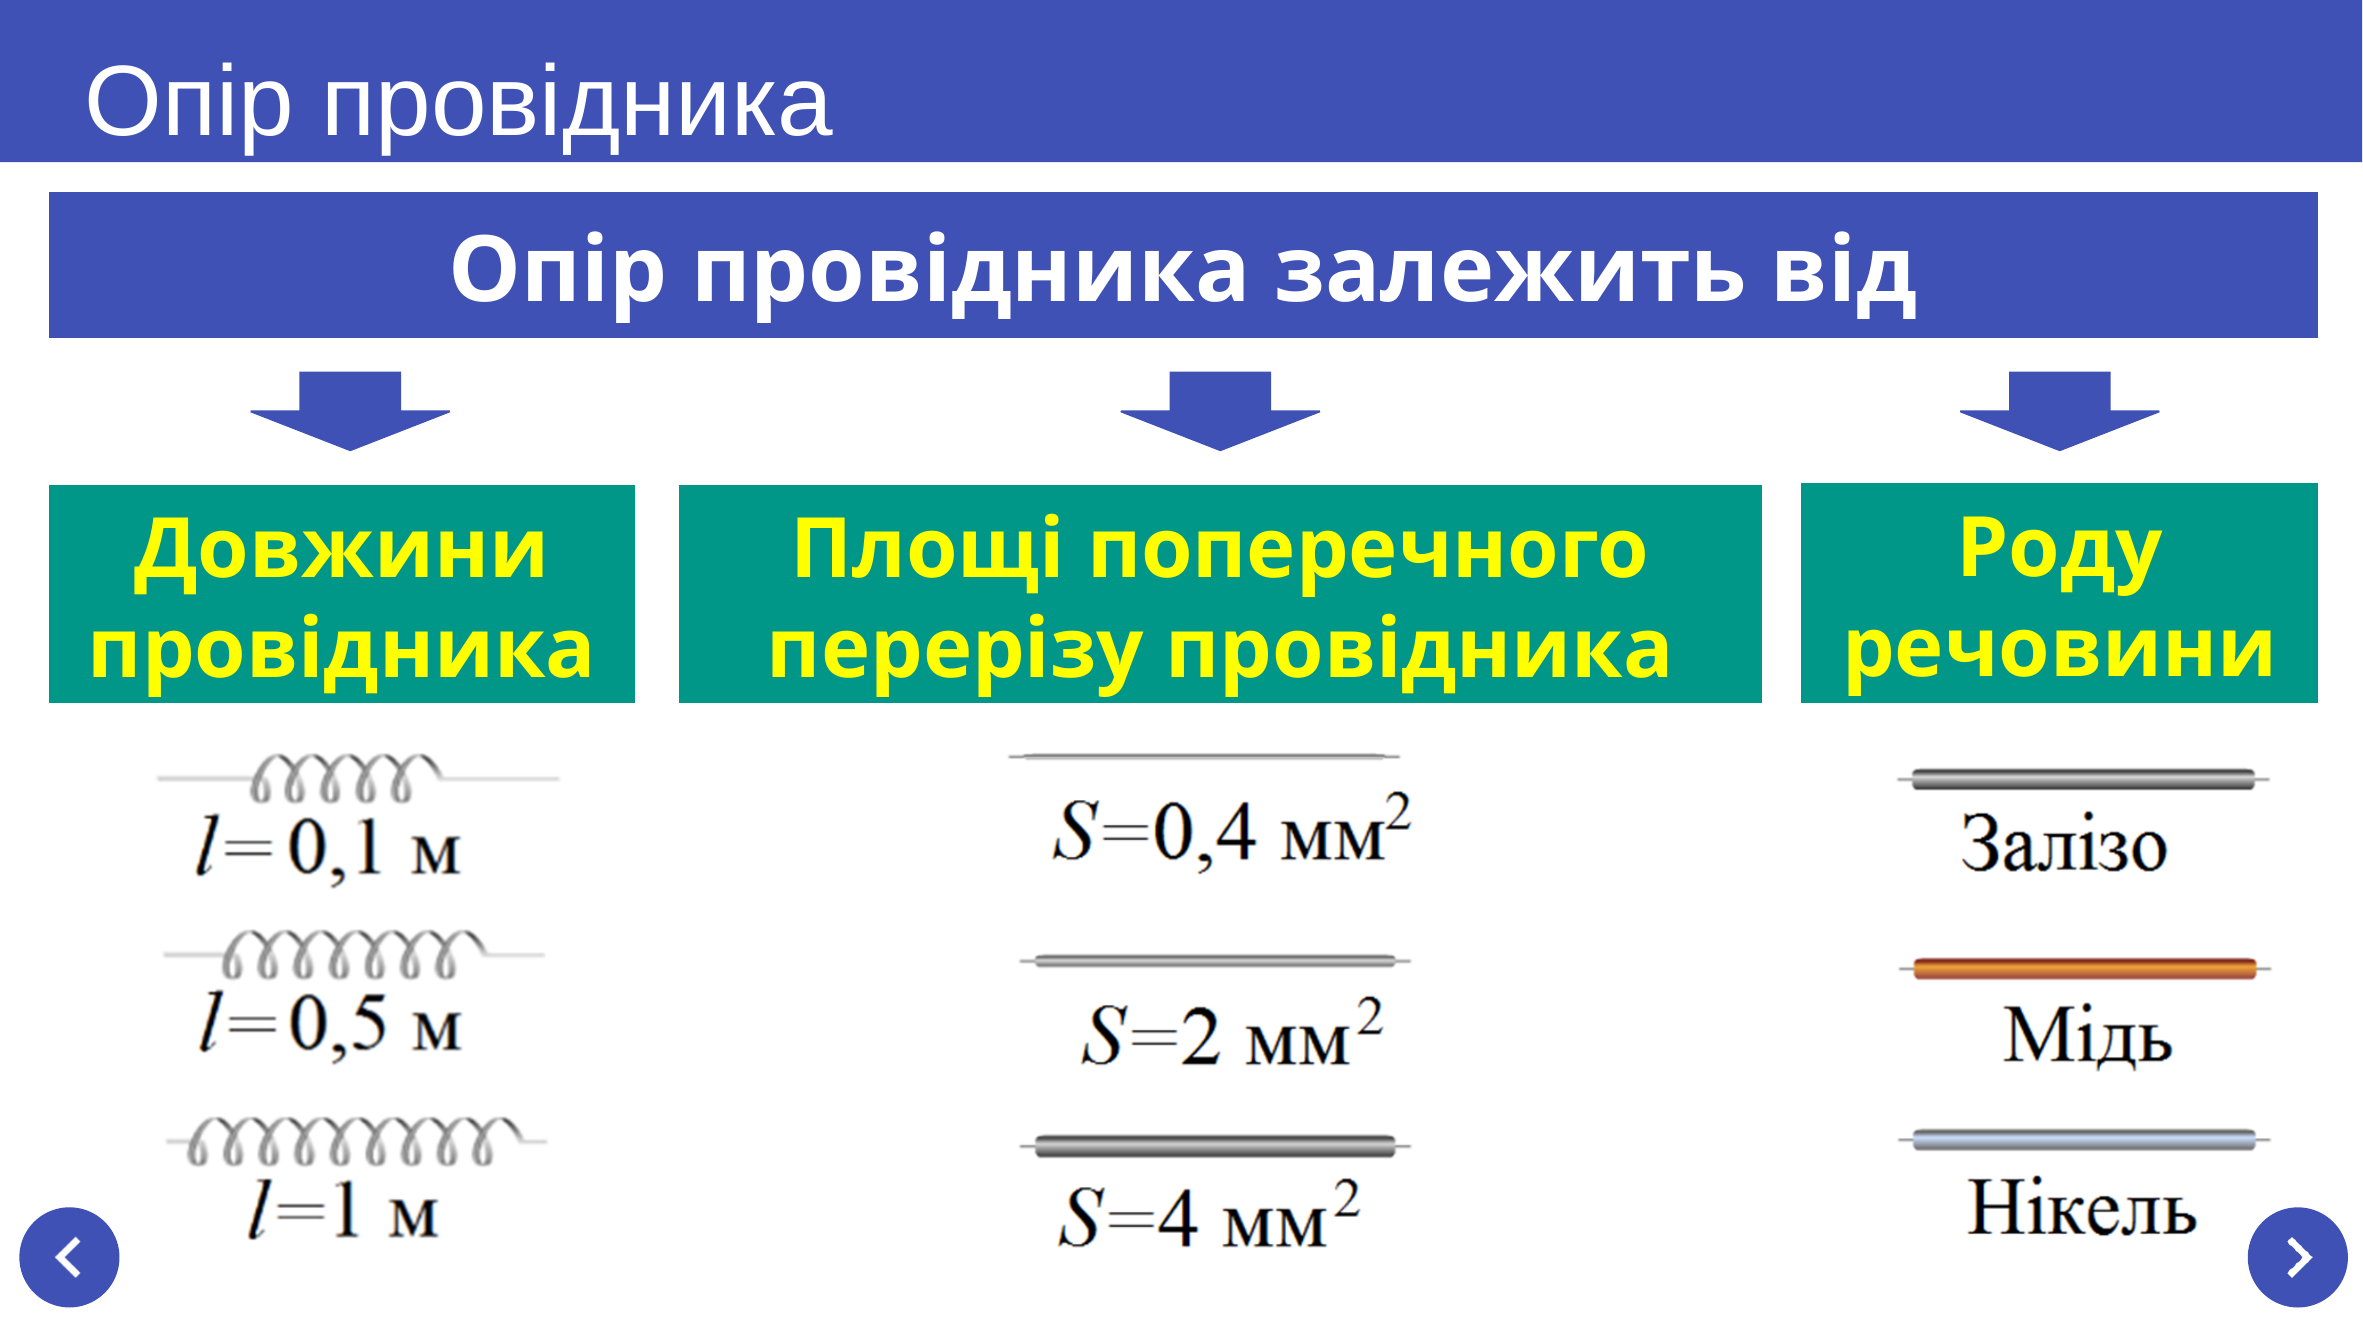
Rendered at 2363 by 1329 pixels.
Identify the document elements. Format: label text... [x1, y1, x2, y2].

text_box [20, 1208, 119, 1307]
text_box [250, 371, 451, 452]
text_box Площі поперечного перерізу провідника [681, 487, 1760, 701]
title Опір провідника [69, 44, 2249, 163]
text_box [1959, 371, 2160, 452]
picture [992, 725, 1449, 1284]
text_box Роду речовини [1804, 485, 2316, 701]
text_box Довжини провідника [51, 487, 633, 701]
picture [1861, 736, 2298, 1274]
text_box [1120, 371, 1321, 452]
picture [114, 720, 580, 1274]
text_box [0, 0, 2363, 163]
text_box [2248, 1208, 2347, 1307]
text_box Опір провідника залежить від [51, 194, 2316, 336]
